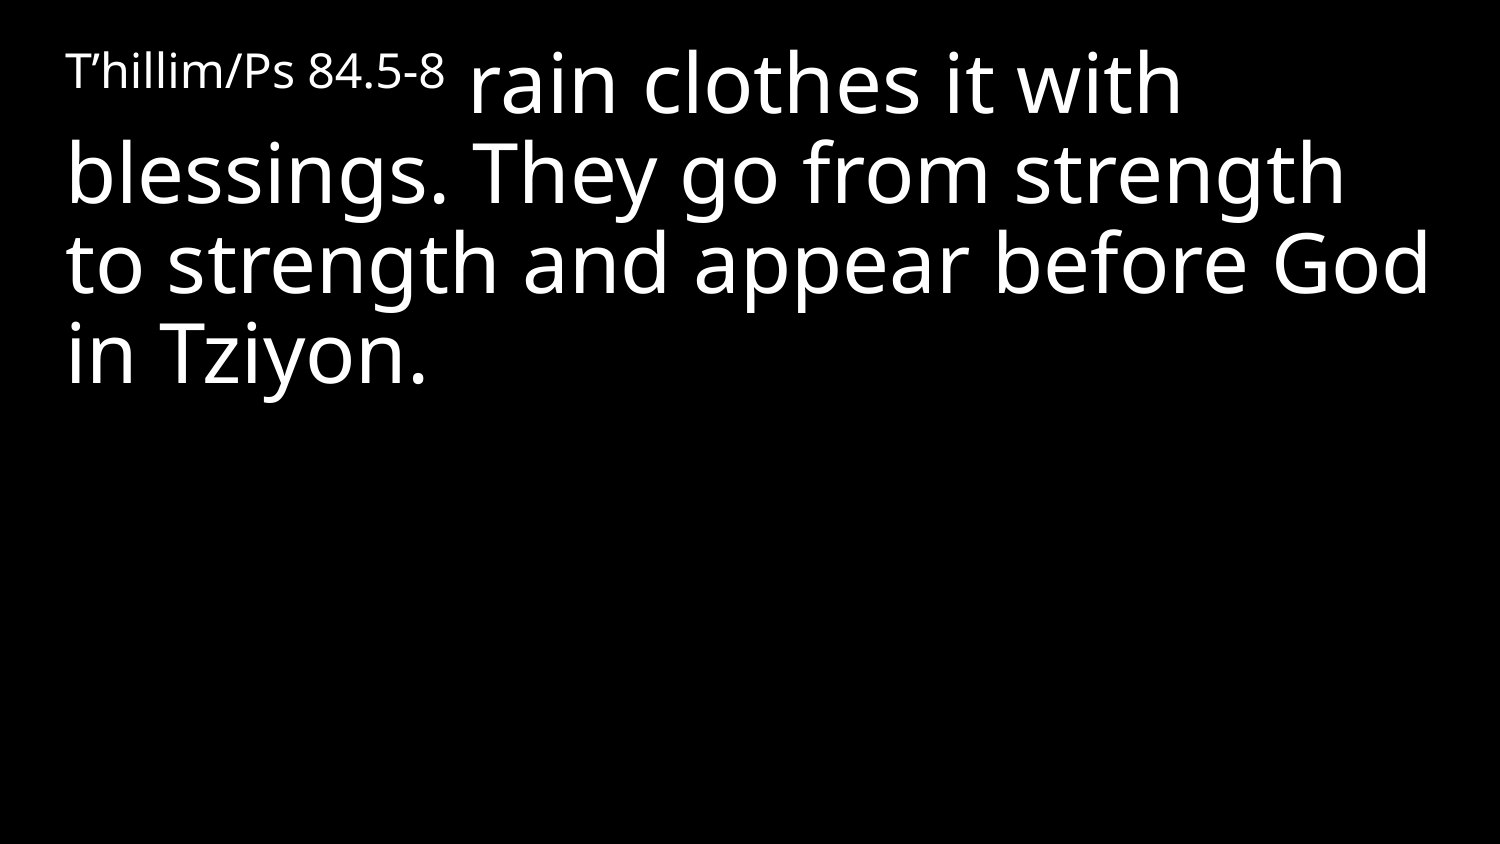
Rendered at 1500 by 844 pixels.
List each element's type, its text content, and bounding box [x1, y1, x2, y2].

subtitle T’hillim/Ps 84.5-8 rain clothes it with blessings. They go from strength to strength and appear before God in Tziyon. [50, 34, 1450, 797]
